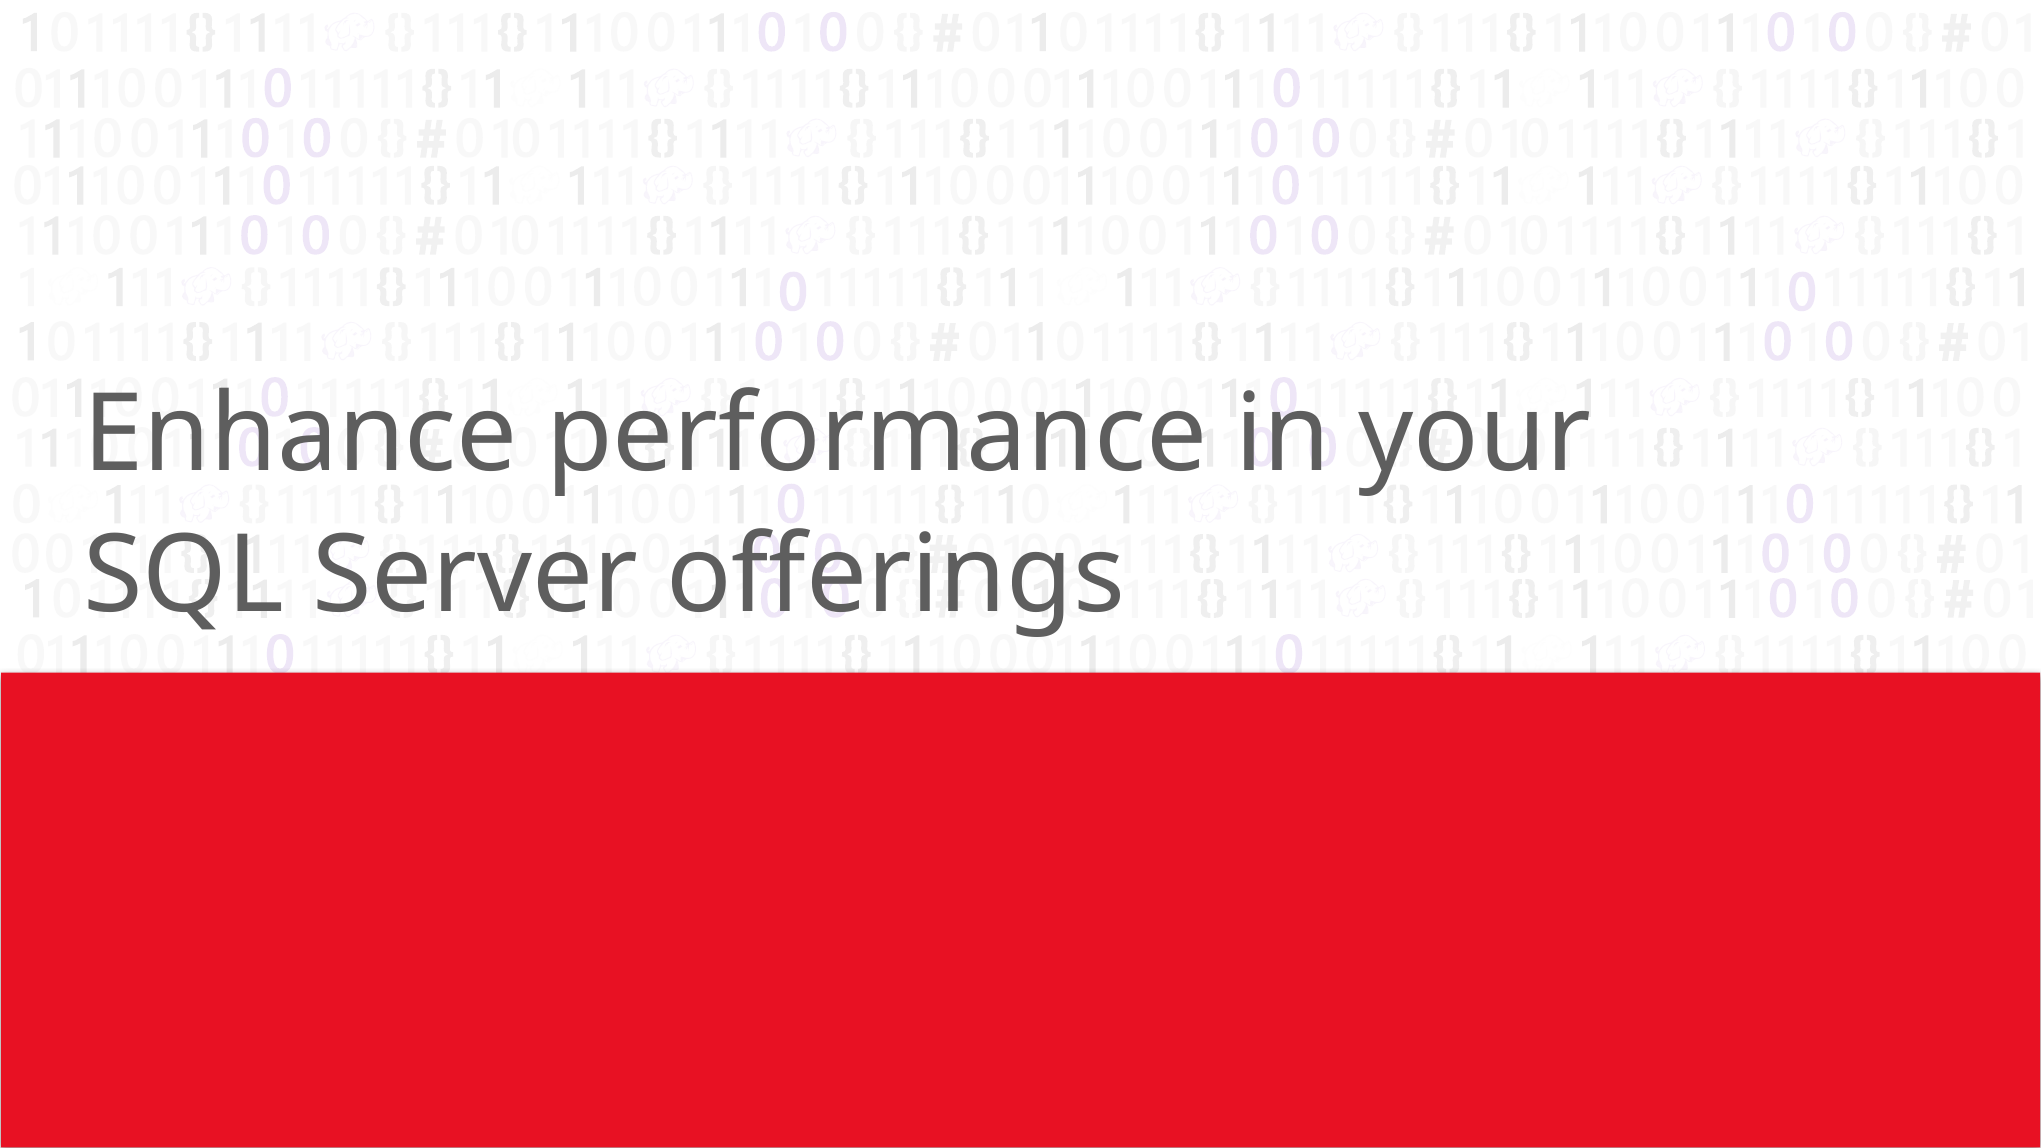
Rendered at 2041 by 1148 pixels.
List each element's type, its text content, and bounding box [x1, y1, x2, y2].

text_box [1, 672, 2041, 1148]
text_box Enhance performance in your SQL Server offerings [53, 352, 1765, 668]
